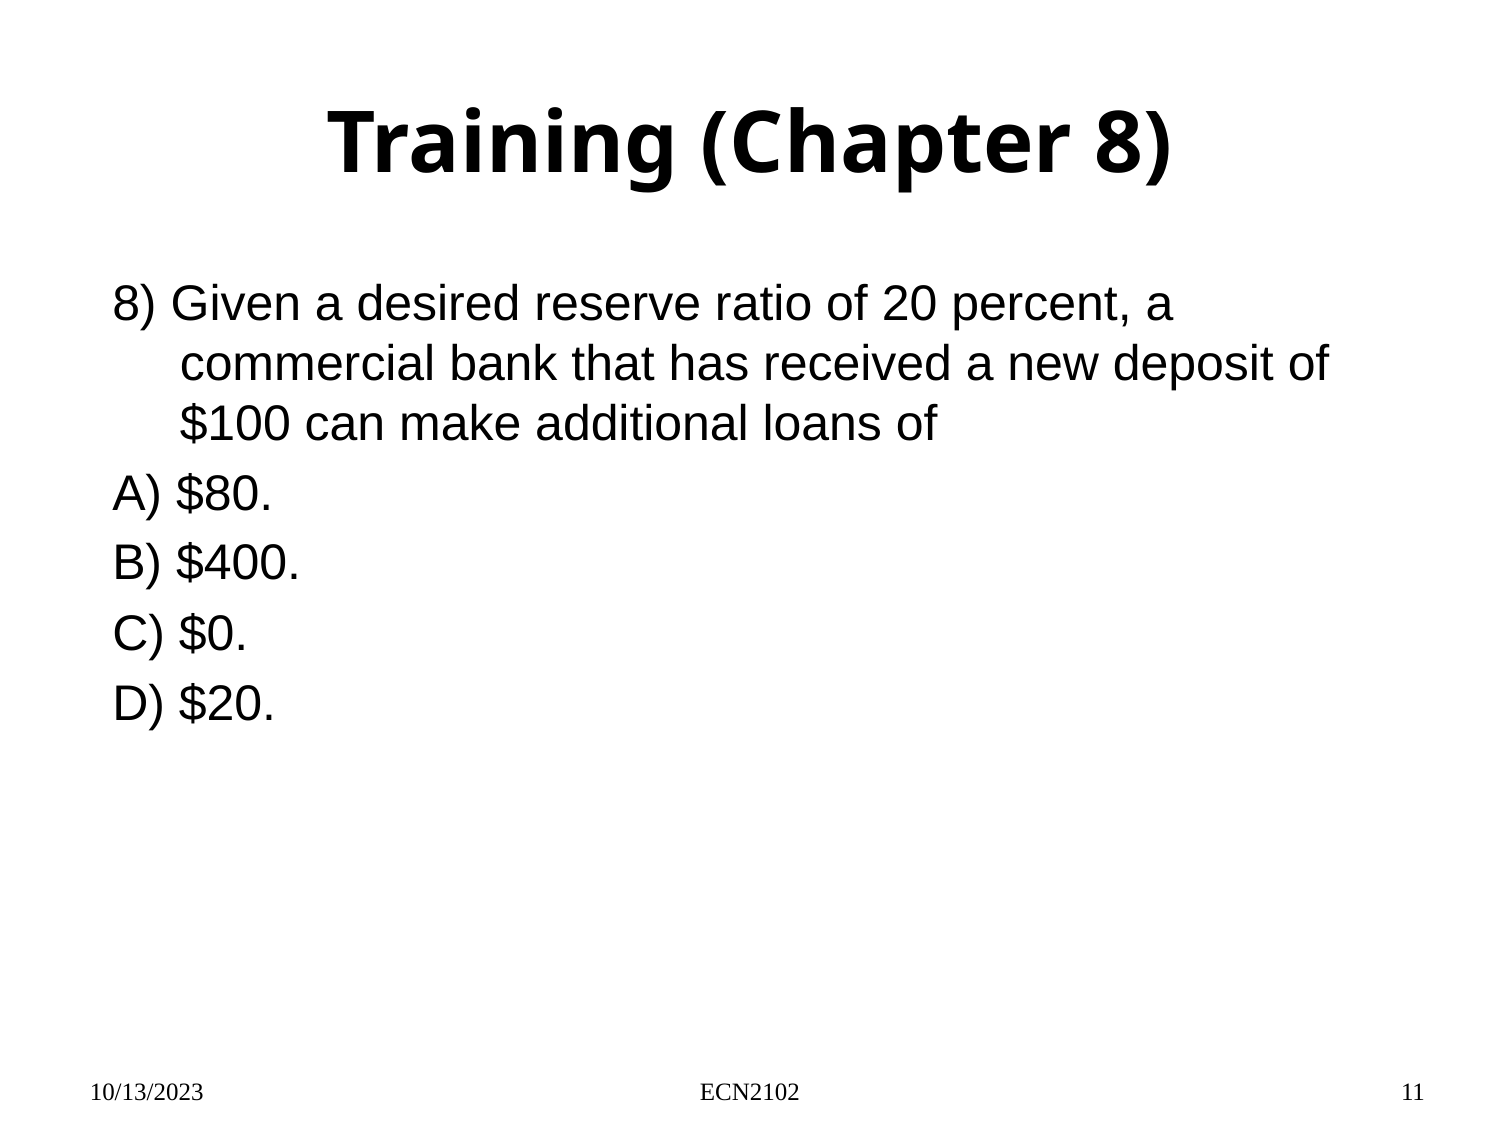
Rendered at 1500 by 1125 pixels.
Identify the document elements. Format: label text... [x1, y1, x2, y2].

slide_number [75, 1052, 425, 1113]
title Training (Chapter 8) [75, 45, 1425, 233]
footer ECN2102 [512, 1052, 988, 1113]
slide_number 11 [1299, 1052, 1425, 1113]
list 8) Given a desired reserve ratio of 20 percent, a commercial bank that has received a new deposit of $100 can make additional loans of A) $80. B) $400. C) $0. D) $20. [75, 262, 1425, 1035]
